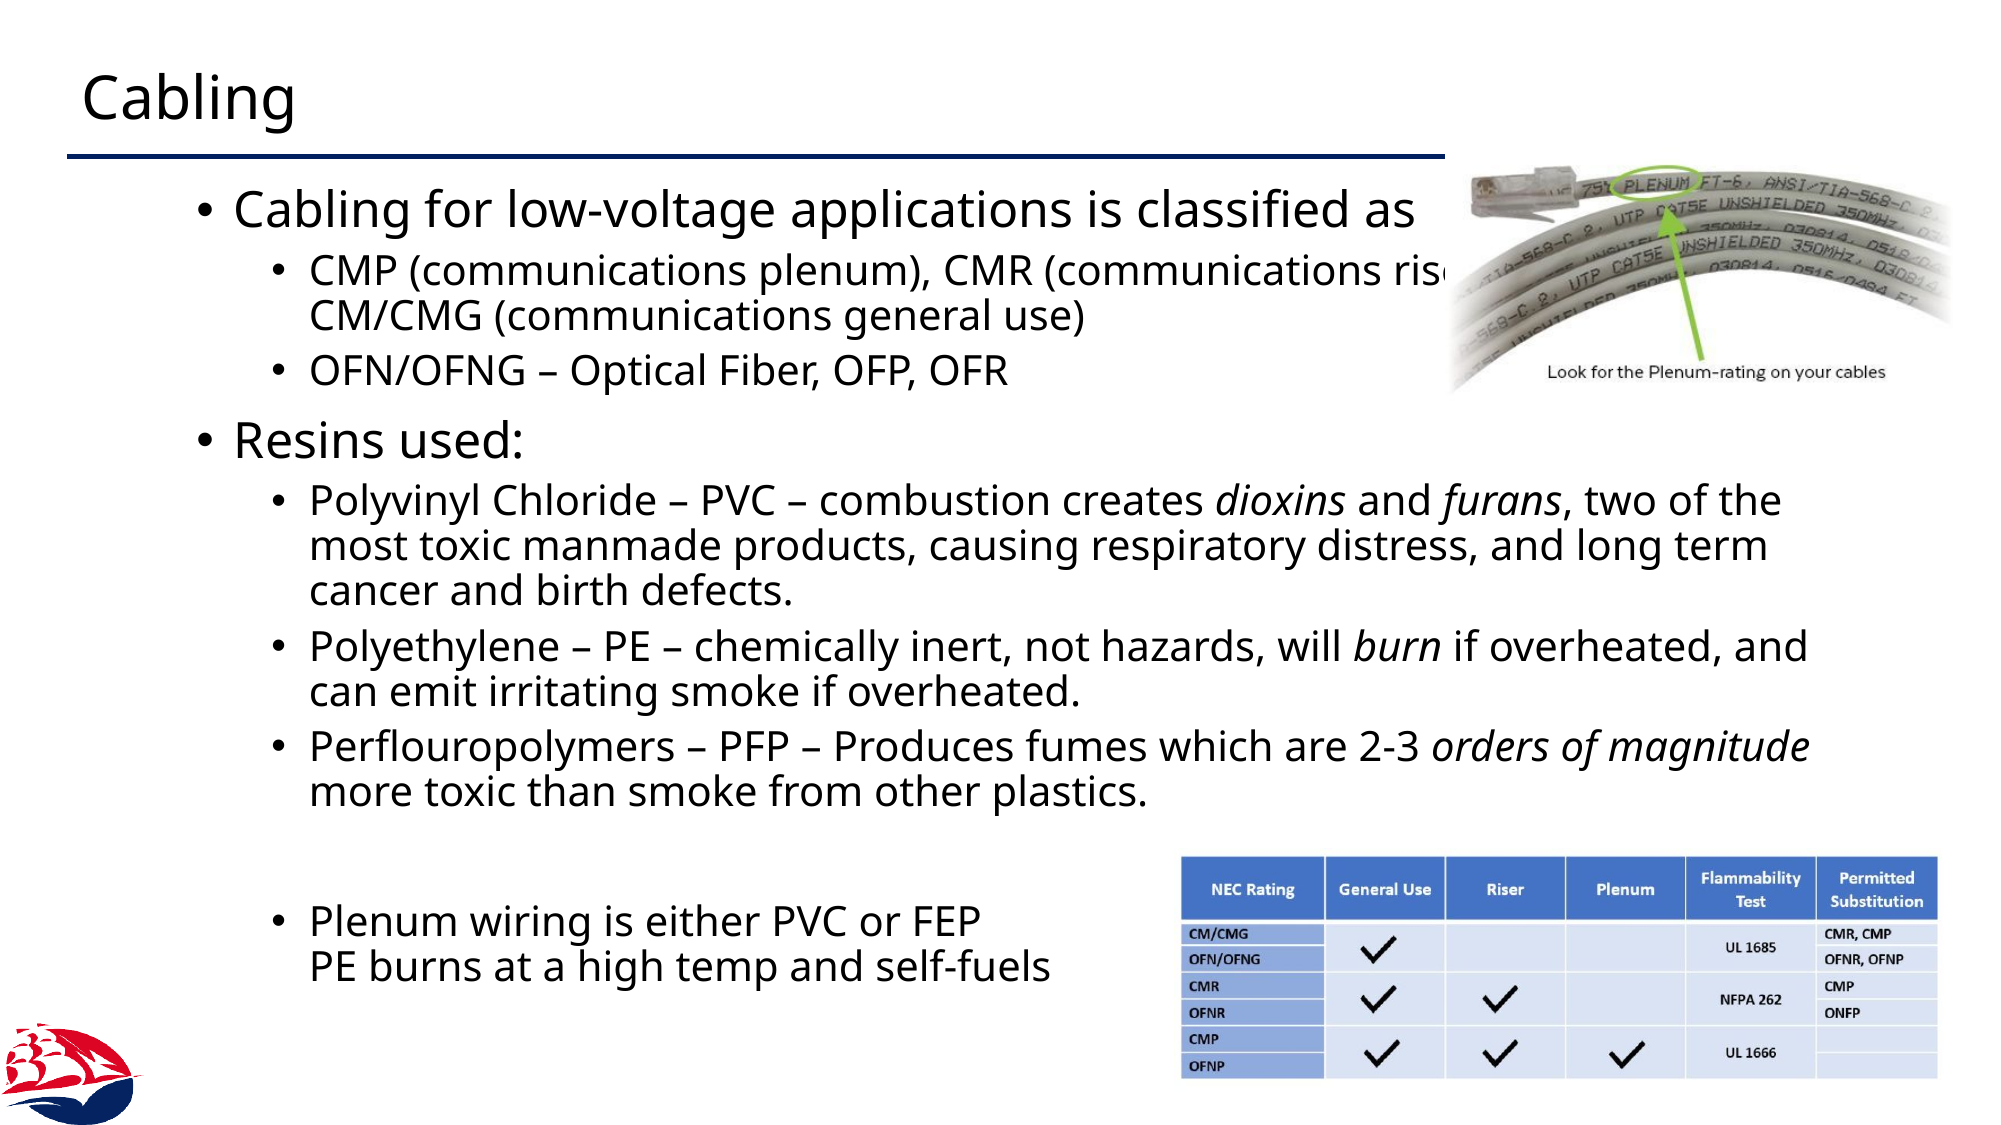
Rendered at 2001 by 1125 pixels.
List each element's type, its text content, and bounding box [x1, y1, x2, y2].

title Cabling [66, 59, 1863, 141]
picture [0, 1023, 149, 1125]
picture [1174, 848, 1953, 1094]
picture [1445, 111, 1953, 412]
list Cabling for low-voltage applications is classified as CMP (communications plenum), CMR (communications riser), CM/CMG (communications general use) OFN/OFNG – Optical Fiber, OFP, OFR Resins used: Polyvinyl Chloride – PVC – combustion creates dioxins and furans, two of the most toxic manmade products, causing respiratory distress, and long term cancer and birth defects. Polyethylene – PE – chemically inert, not hazards, will burn if overheated, and can emit irritating smoke if overheated. Perflouropolymers – PFP – Produces fumes which are 2-3 orders of magnitude more toxic than smoke from other plastics. Plenum wiring is either PVC or FEP PE burns at a high temp and self-fuels [181, 177, 1863, 1014]
